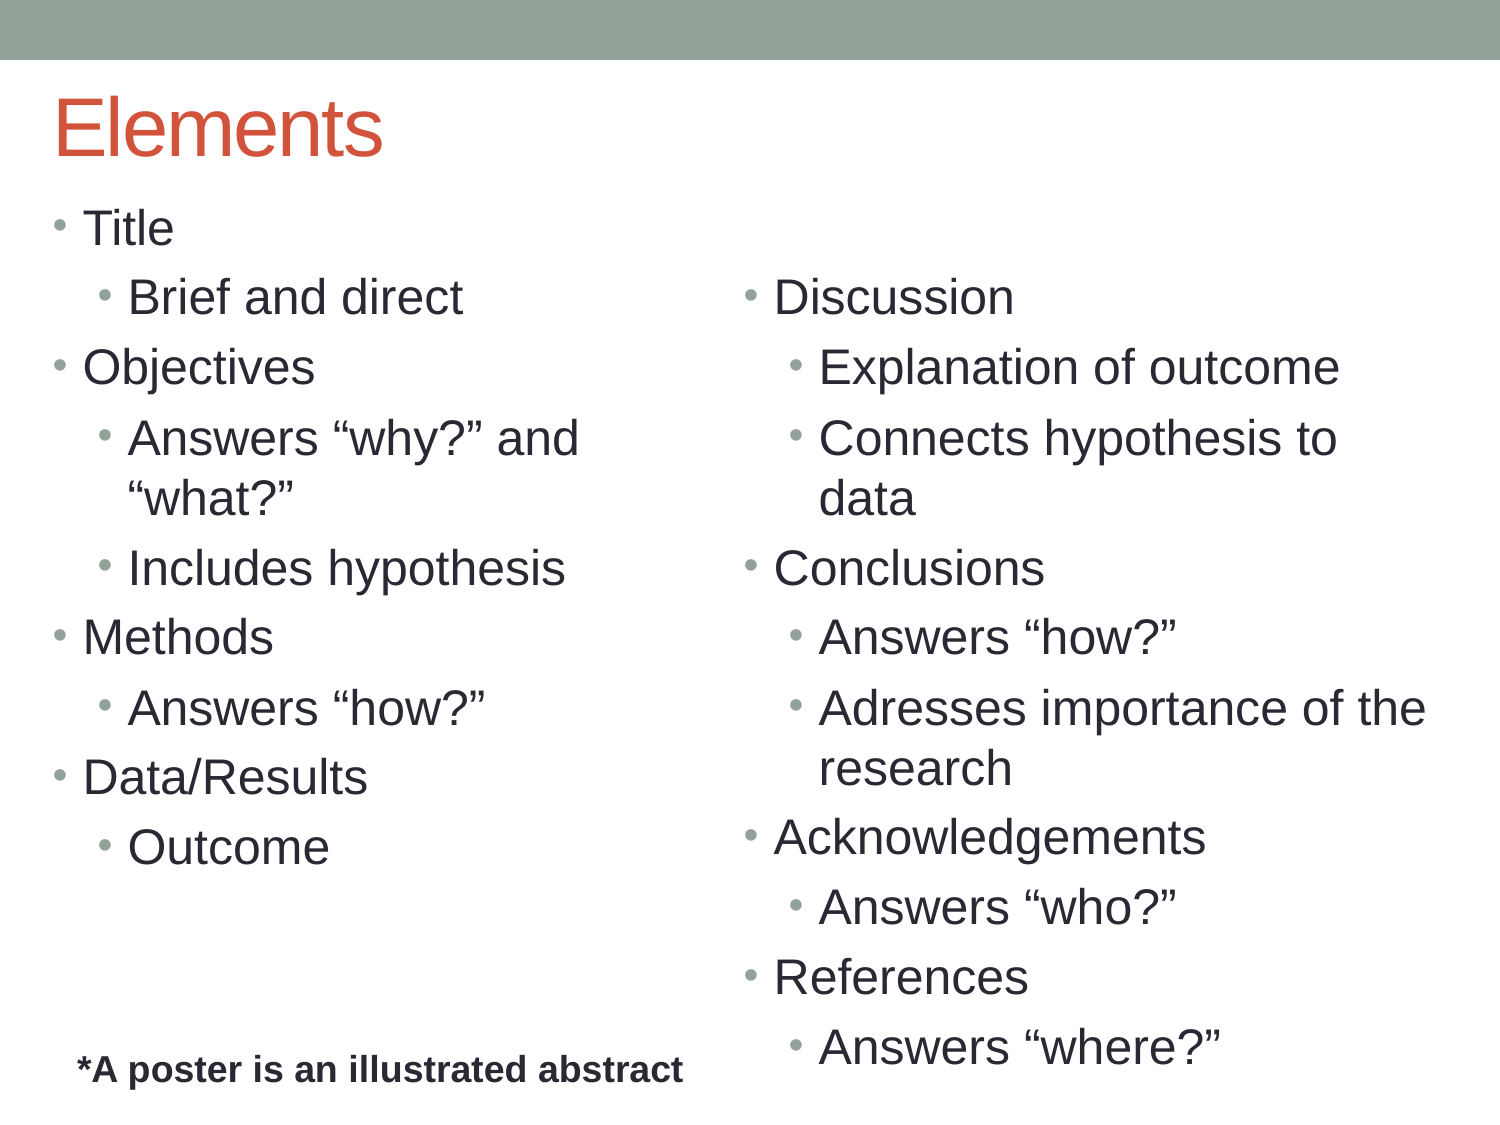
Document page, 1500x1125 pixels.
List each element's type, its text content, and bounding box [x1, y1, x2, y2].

title Elements [37, 57, 663, 187]
text_box *A poster is an illustrated abstract [62, 1037, 800, 1098]
list Title Brief and direct Objectives Answers “why?” and “what?” Includes hypothesis Methods Answers “how?” Data/Results Outcome Discussion Explanation of outcome Connects hypothesis to data Conclusions Answers “how?” Adresses importance of the research Acknowledgements Answers “who?” References Answers “where?” [37, 187, 1450, 1088]
